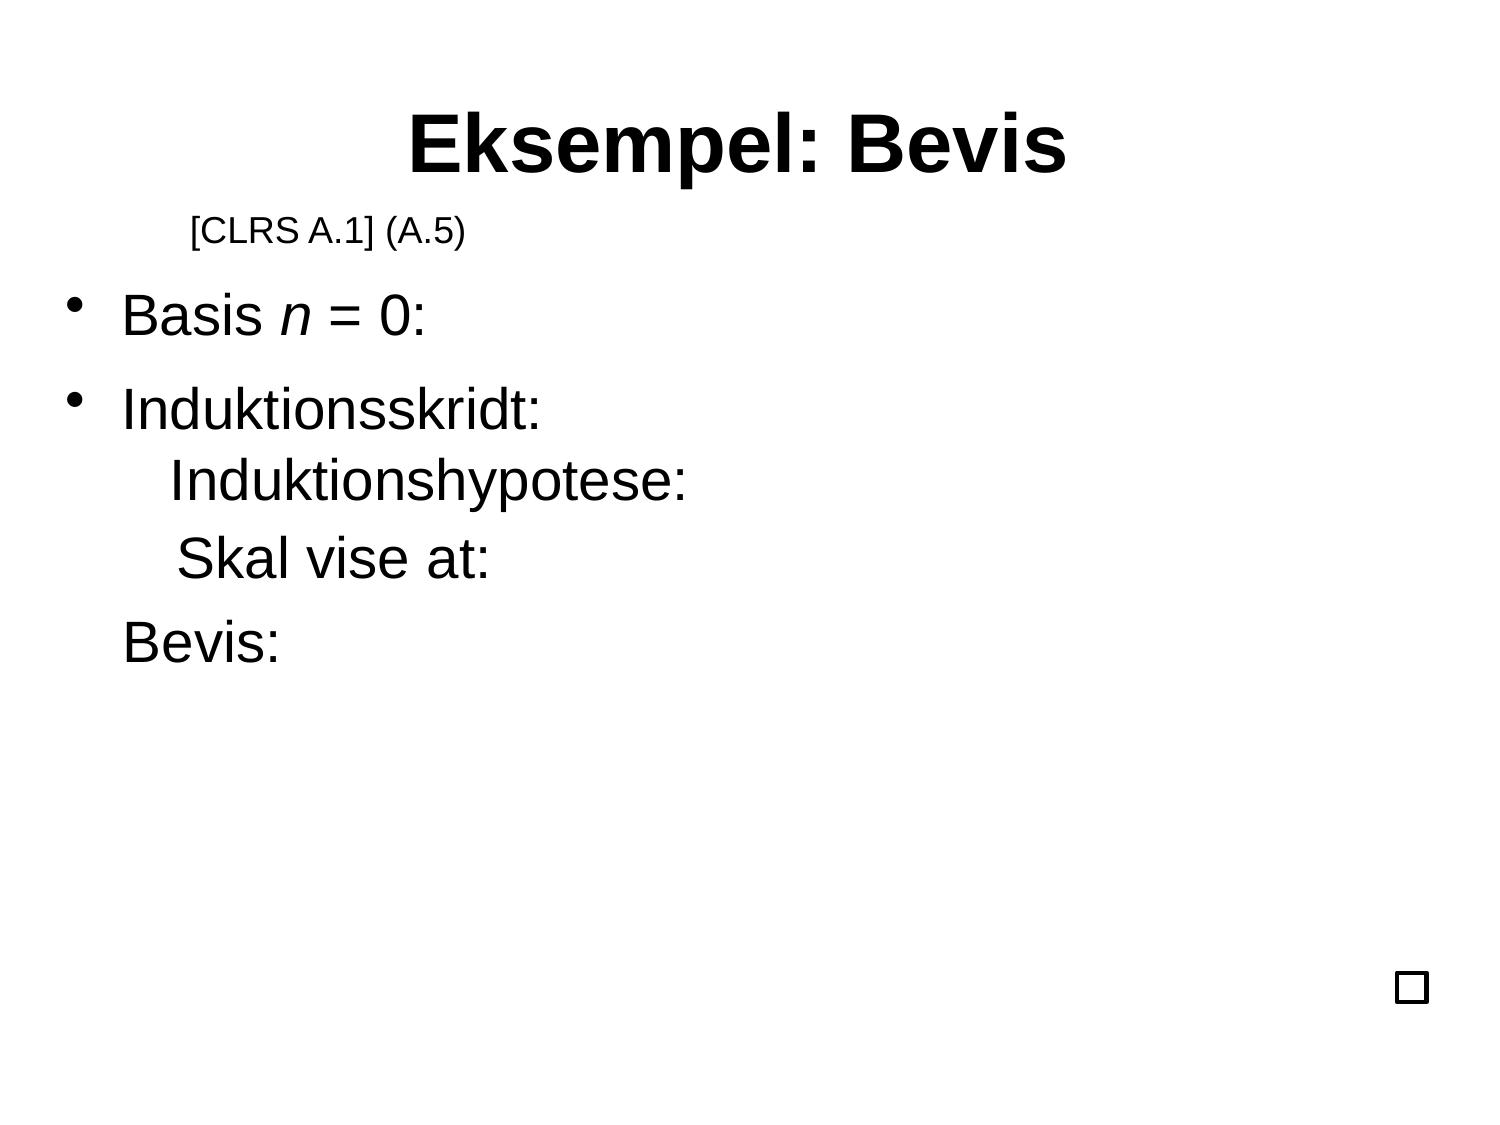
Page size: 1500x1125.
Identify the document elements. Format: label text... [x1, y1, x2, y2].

text_box [1395, 971, 1429, 1004]
text_box [CLRS A.1] (A.5) [174, 199, 500, 259]
